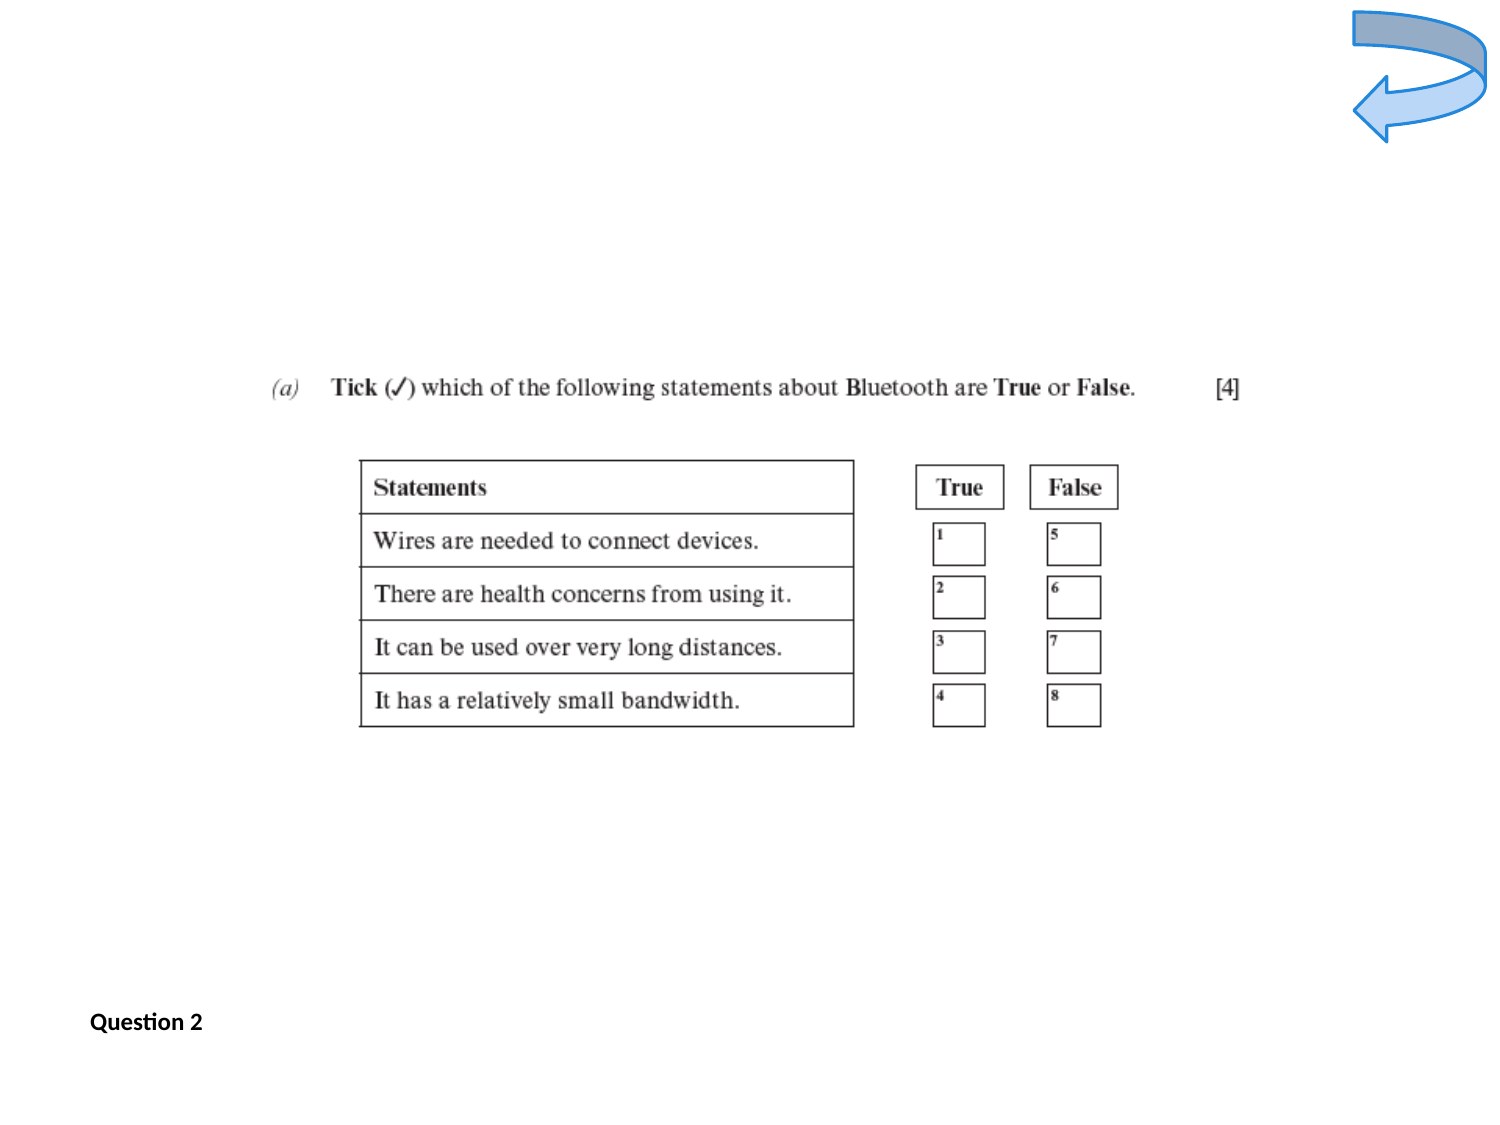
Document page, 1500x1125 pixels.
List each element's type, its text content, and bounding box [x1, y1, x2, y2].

list Question 2 [75, 963, 1425, 1078]
picture [255, 363, 1244, 762]
